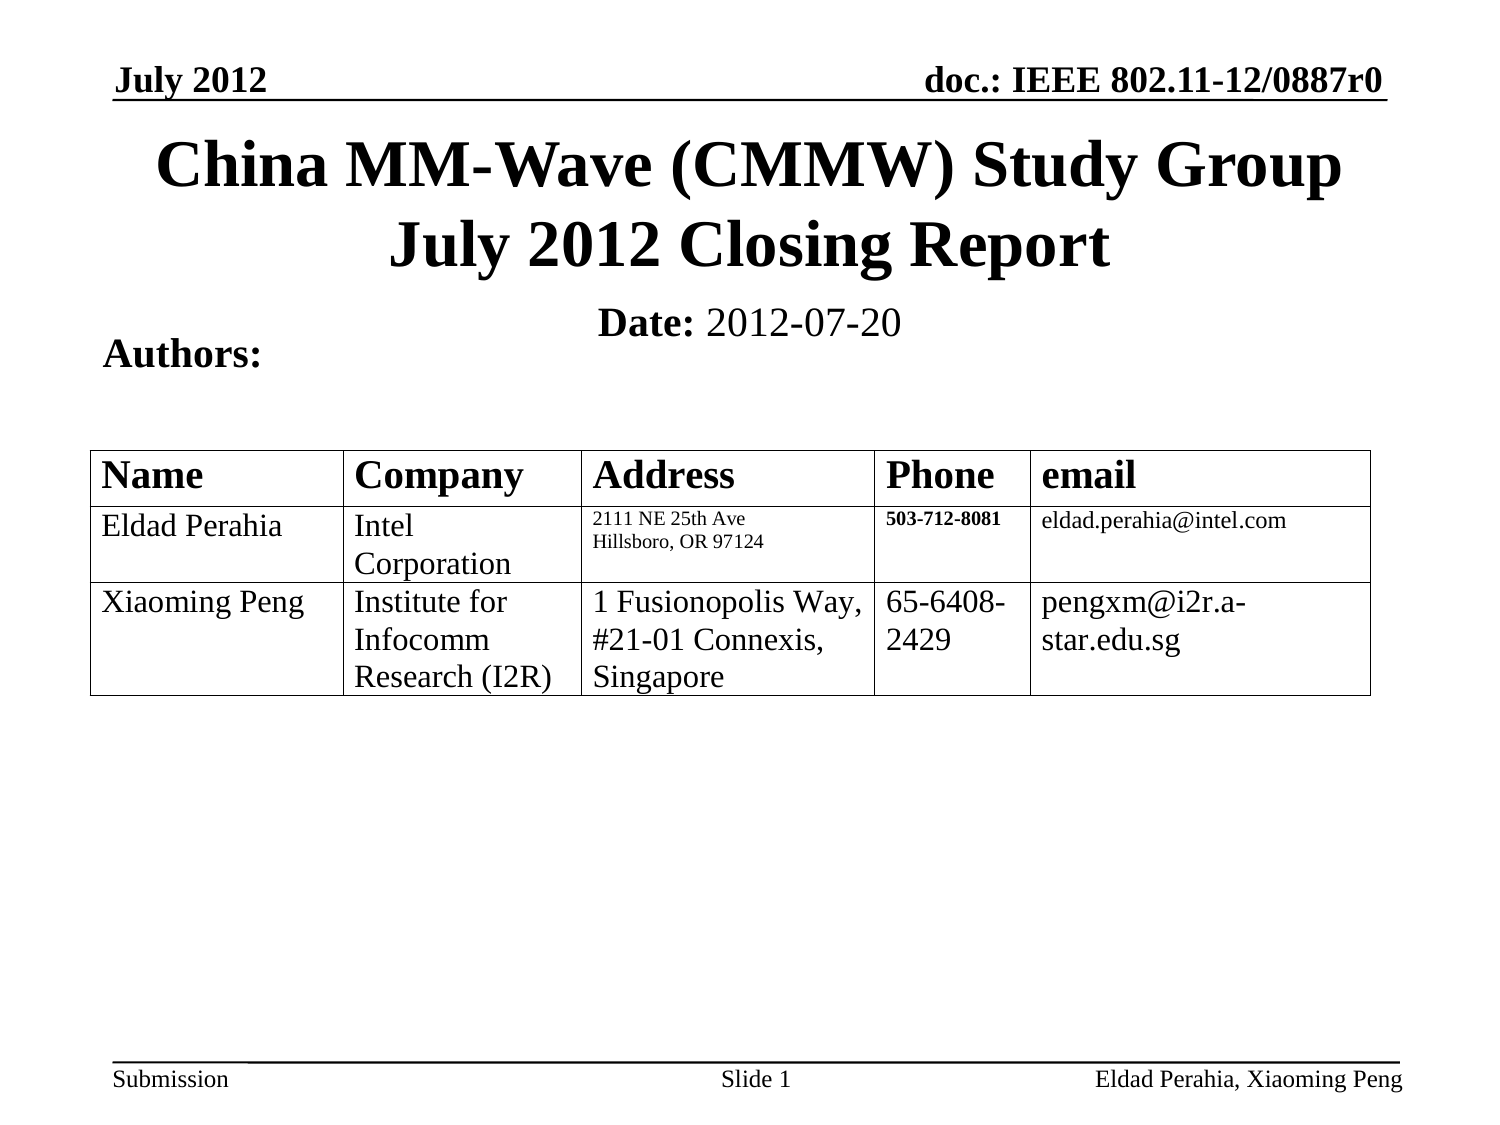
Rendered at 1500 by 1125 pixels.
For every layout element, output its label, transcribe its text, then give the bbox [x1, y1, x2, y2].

footer Eldad Perahia, Xiaoming Peng [1035, 1061, 1463, 1093]
text_box Date: 2012-07-20 [112, 288, 1388, 350]
slide_number Slide 1 [712, 1061, 800, 1093]
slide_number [114, 54, 270, 101]
text_box Authors: [87, 318, 325, 381]
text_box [74, 449, 1398, 859]
text_box China MM-Wave (CMMW) Study Group July 2012 Closing Report [112, 112, 1388, 288]
